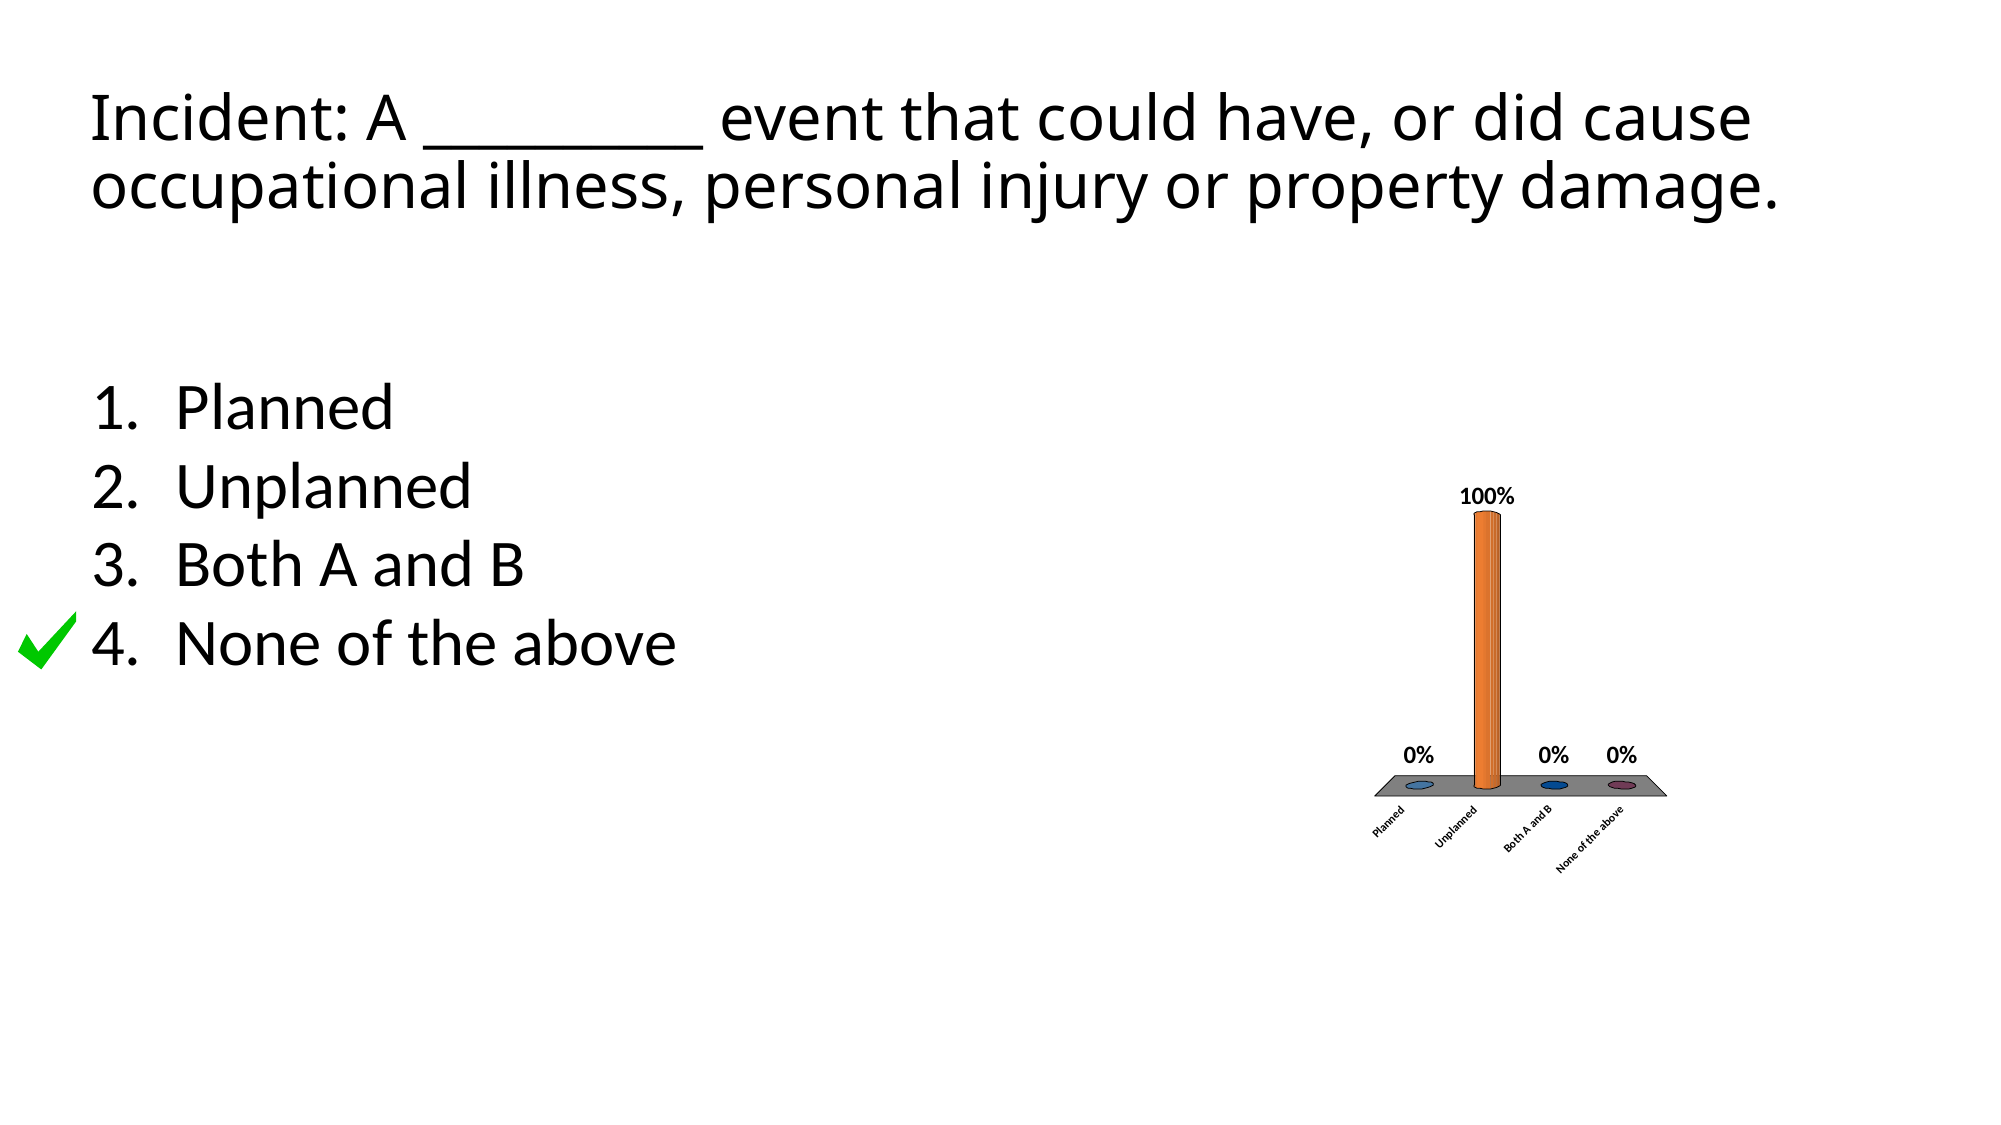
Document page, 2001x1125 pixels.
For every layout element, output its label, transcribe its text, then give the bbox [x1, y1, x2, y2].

title Incident: A __________ event that could have, or did cause occupational illness, personal injury or property damage. [75, 45, 1800, 263]
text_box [1239, 473, 1740, 896]
list Planned Unplanned Both A and B None of the above [76, 364, 1002, 1079]
text_box [16, 608, 78, 671]
